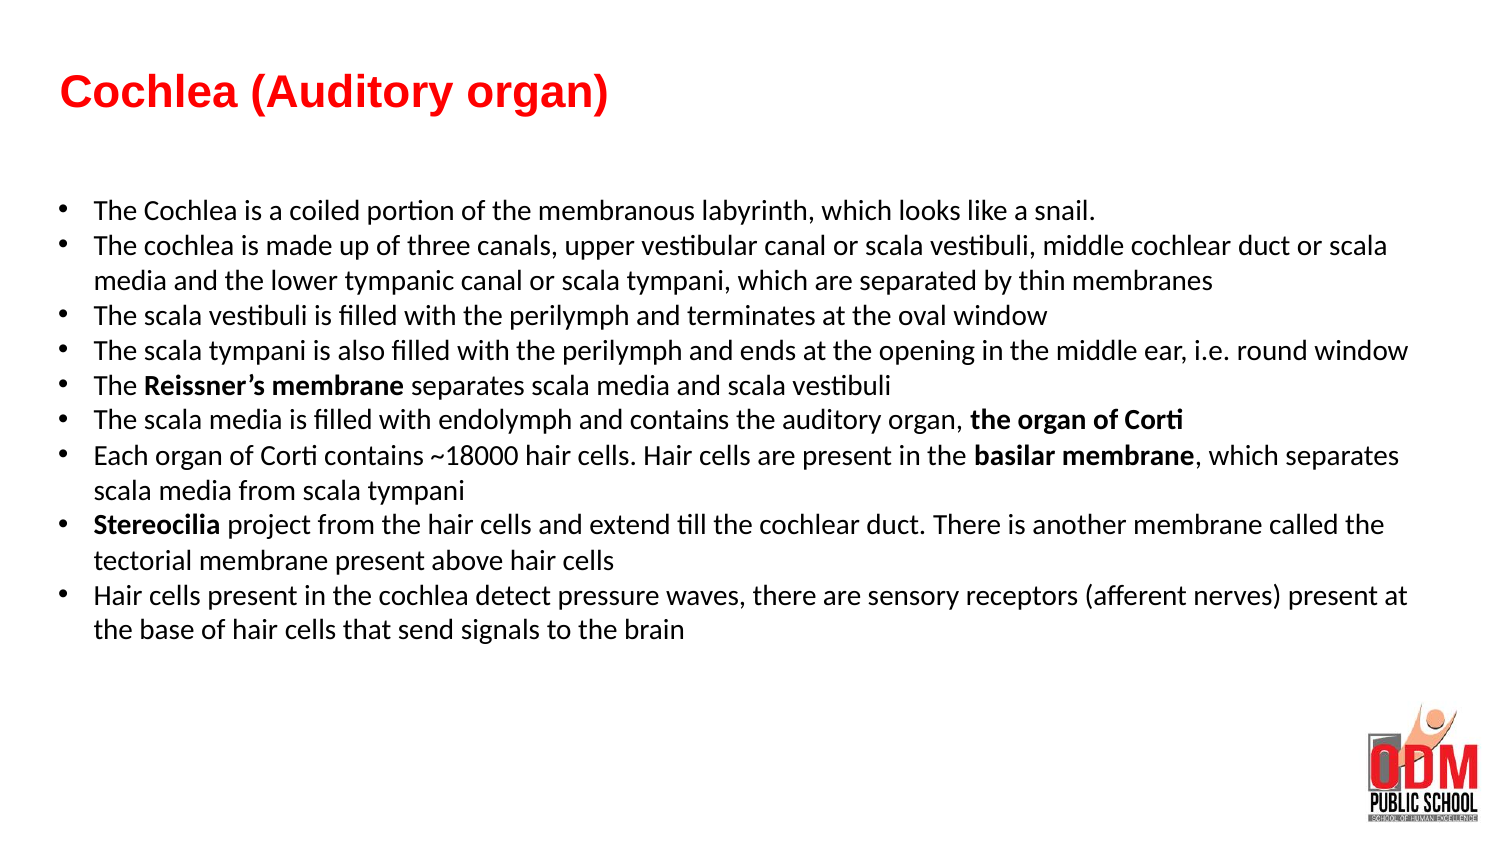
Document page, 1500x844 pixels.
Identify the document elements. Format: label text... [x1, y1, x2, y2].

picture [1346, 688, 1499, 842]
text_box The Cochlea is a coiled portion of the membranous labyrinth, which looks like a snail. The cochlea is made up of three canals, upper vestibular canal or scala vestibuli, middle cochlear duct or scala media and the lower tympanic canal or scala tympani, which are separated by thin membranes The scala vestibuli is filled with the perilymph and terminates at the oval window The scala tympani is also filled with the perilymph and ends at the opening in the middle ear, i.e. round window The Reissner’s membrane separates scala media and scala vestibuli The scala media is filled with endolymph and contains the auditory organ, the organ of Corti Each organ of Corti contains ~18000 hair cells. Hair cells are present in the basilar membrane, which separates scala media from scala tympani Stereocilia project from the hair cells and extend till the cochlear duct. There is another membrane called the tectorial membrane present above hair cells Hair cells present in the cochlea detect pressure waves, there are sensory receptors (afferent nerves) present at the base of hair cells that send signals to the brain [43, 176, 1469, 651]
text_box Cochlea (Auditory organ) [44, 46, 1470, 175]
